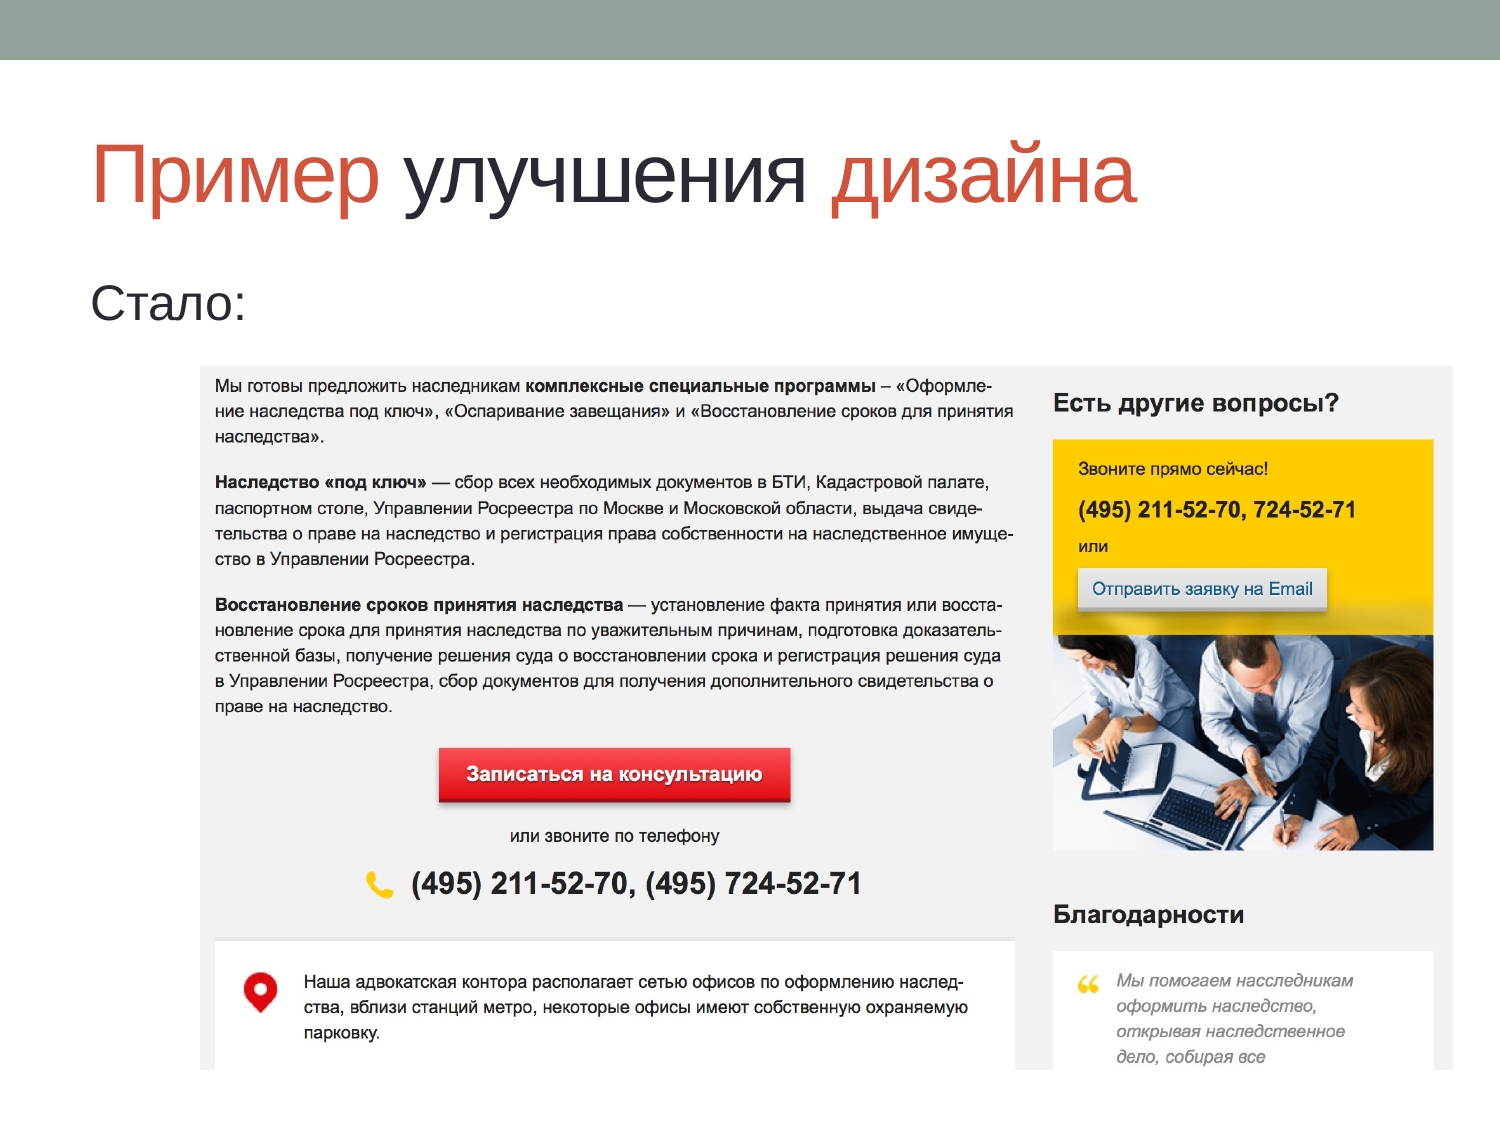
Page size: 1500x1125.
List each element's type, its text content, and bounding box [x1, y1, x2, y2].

title Пример улучшения дизайна [75, 87, 1425, 250]
picture [199, 366, 1453, 1071]
list Стало: [75, 262, 1425, 340]
